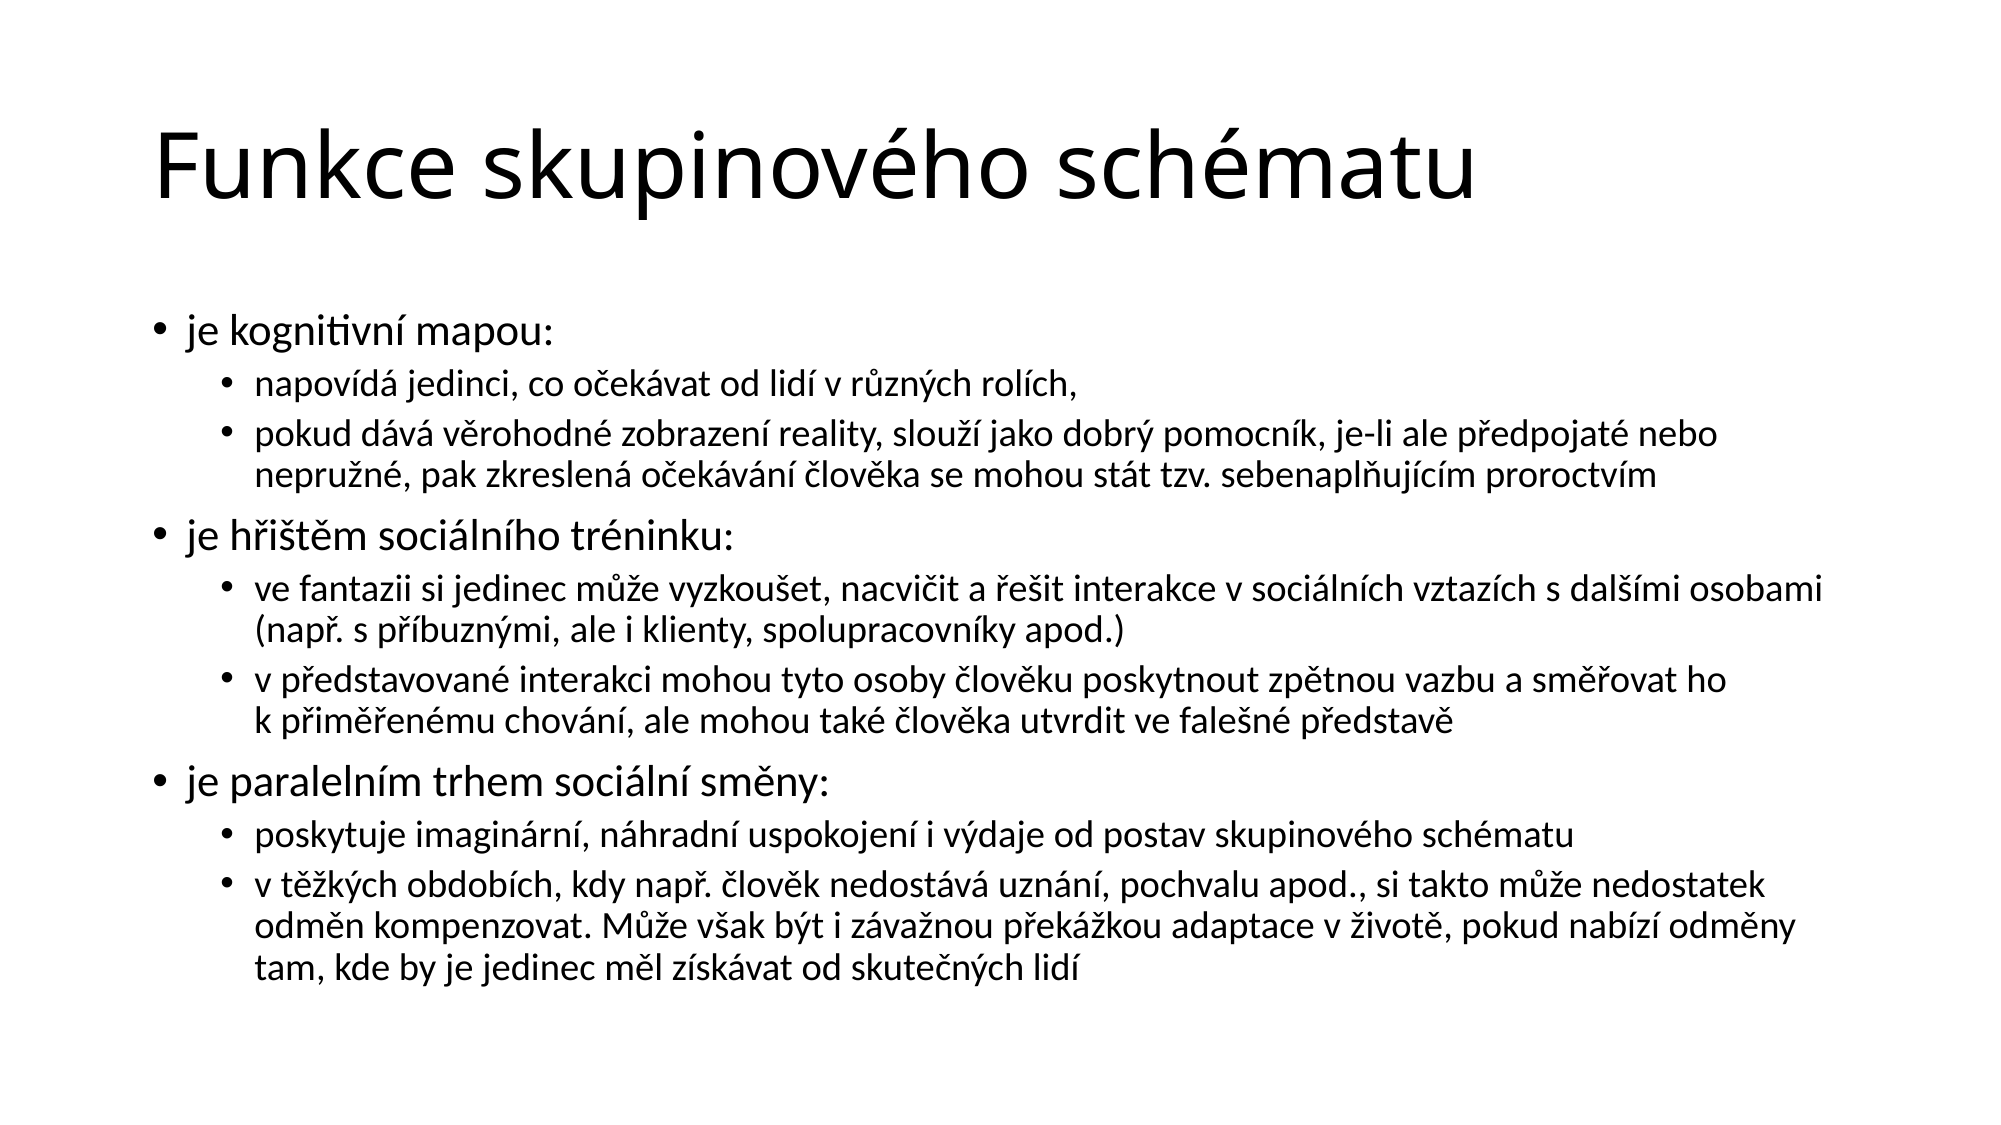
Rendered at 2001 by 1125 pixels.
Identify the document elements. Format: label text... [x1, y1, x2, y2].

list je kognitivní mapou: napovídá jedinci, co očekávat od lidí v různých rolích, pokud dává věrohodné zobrazení reality, slouží jako dobrý pomocník, je-li ale předpojaté nebo nepružné, pak zkreslená očekávání člověka se mohou stát tzv. sebenaplňujícím proroctvím je hřištěm sociálního tréninku: ve fantazii si jedinec může vyzkoušet, nacvičit a řešit interakce v sociálních vztazích s dalšími osobami (např. s příbuznými, ale i klienty, spolupracovníky apod.) v představované interakci mohou tyto osoby člověku poskytnout zpětnou vazbu a směřovat ho k přiměřenému chování, ale mohou také člověka utvrdit ve falešné představě je paralelním trhem sociální směny: poskytuje imaginární, náhradní uspokojení i výdaje od postav skupinového schématu v těžkých obdobích, kdy např. člověk nedostává uznání, pochvalu apod., si takto může nedostatek odměn kompenzovat. Může však být i závažnou překážkou adaptace v životě, pokud nabízí odměny tam, kde by je jedinec měl získávat od skutečných lidí [137, 299, 1863, 1014]
title Funkce skupinového schématu [137, 59, 1863, 278]
